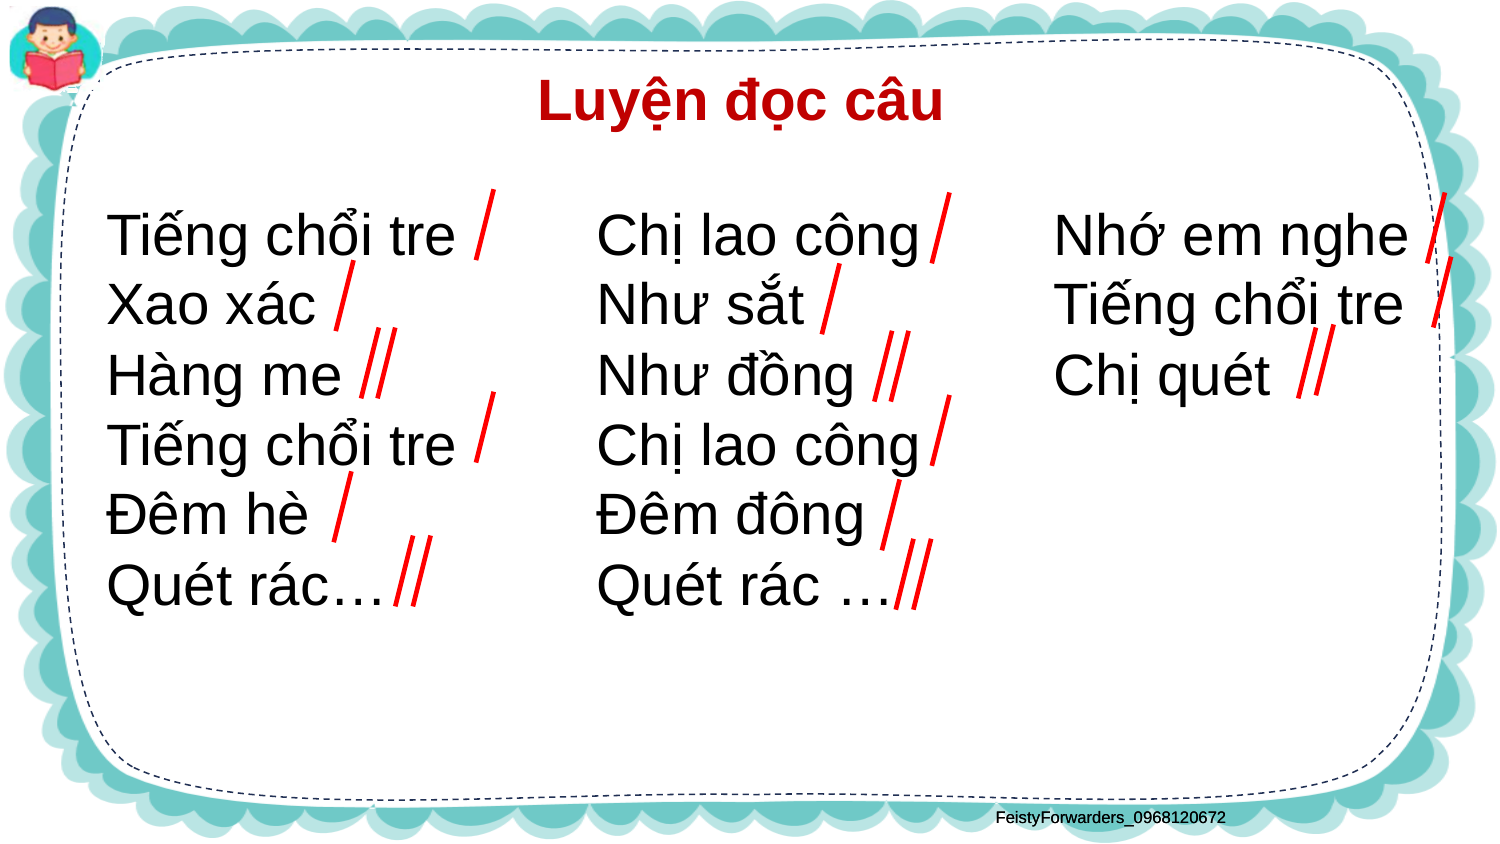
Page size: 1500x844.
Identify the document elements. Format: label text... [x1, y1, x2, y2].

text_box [412, 535, 431, 607]
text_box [1297, 327, 1311, 399]
text_box Nhớ em nghe Tiếng chổi tre Chị quét [1039, 189, 1443, 414]
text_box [394, 535, 410, 607]
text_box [475, 189, 494, 261]
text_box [931, 394, 950, 467]
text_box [377, 327, 396, 399]
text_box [1426, 192, 1446, 264]
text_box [895, 538, 912, 610]
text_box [1433, 256, 1452, 328]
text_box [333, 471, 352, 543]
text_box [890, 330, 909, 402]
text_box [931, 192, 950, 264]
picture [0, 0, 1500, 844]
text_box Luyện đọc câu [430, 54, 1052, 140]
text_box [335, 259, 354, 332]
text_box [1315, 324, 1334, 396]
text_box Chị lao công Như sắt Như đồng Chị lao công Đêm đông Quét rác … [581, 189, 1114, 694]
text_box Tiếng chổi tre Xao xác Hàng me Tiếng chổi tre Đêm hè Quét rác… [91, 189, 581, 694]
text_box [874, 330, 889, 402]
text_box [821, 263, 840, 335]
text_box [360, 327, 375, 399]
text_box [913, 538, 932, 610]
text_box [475, 391, 494, 463]
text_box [881, 479, 900, 551]
